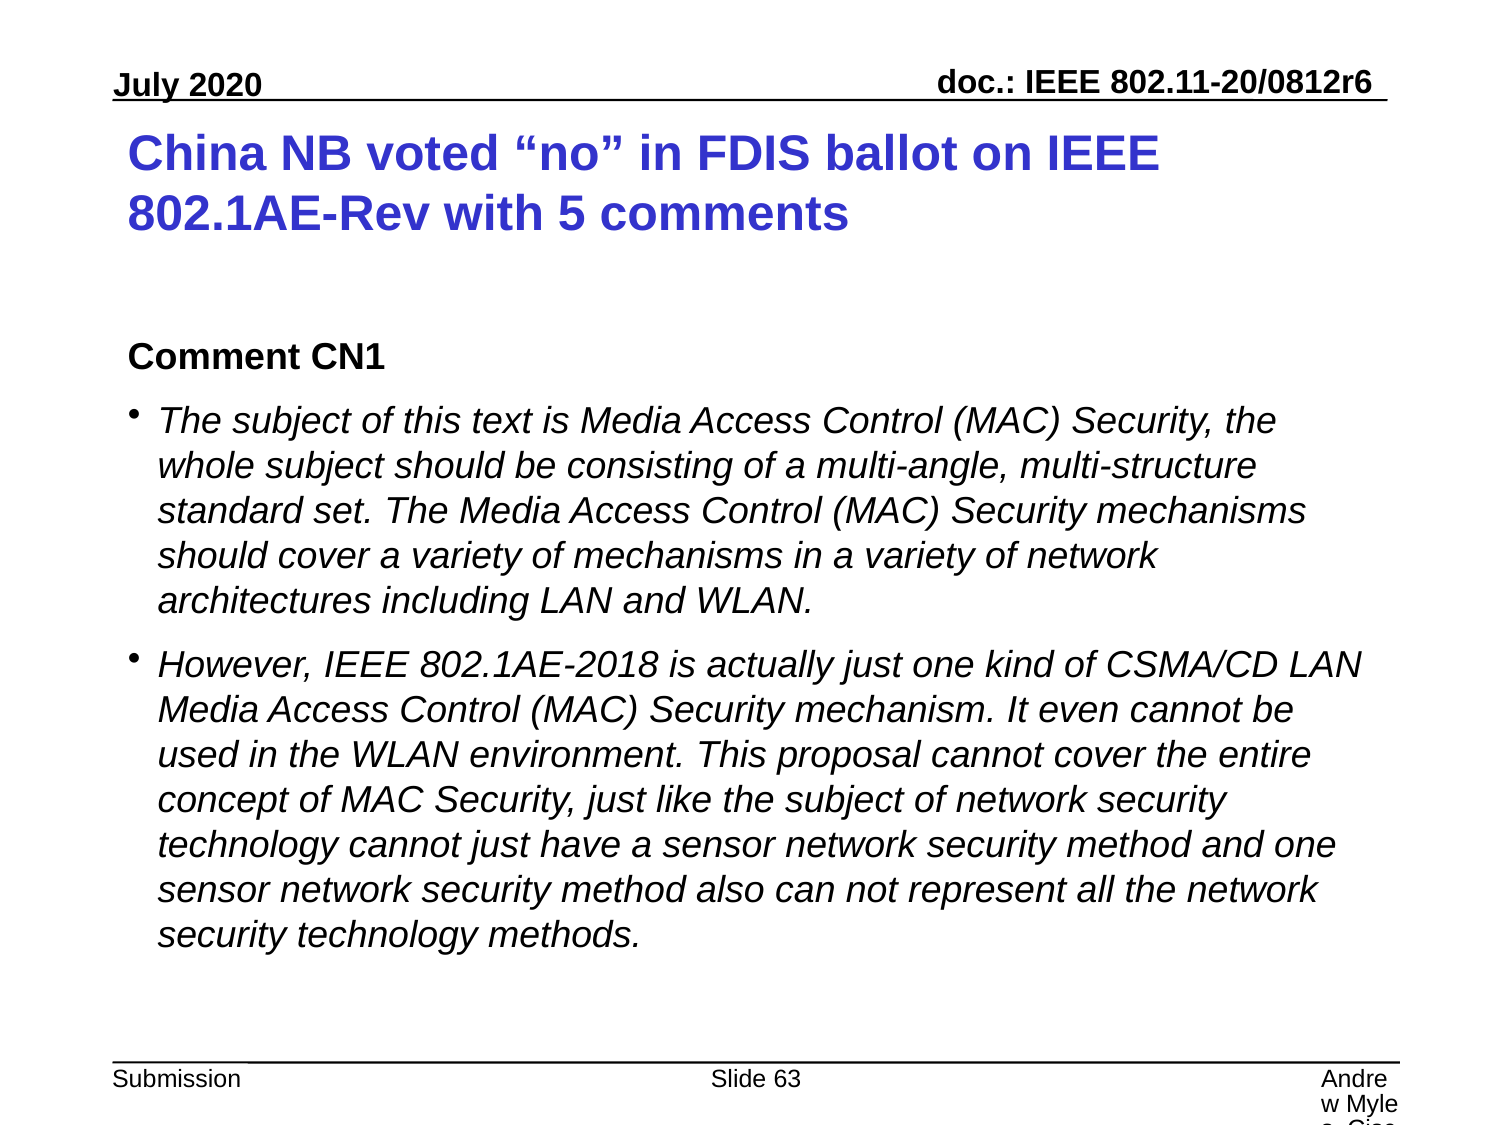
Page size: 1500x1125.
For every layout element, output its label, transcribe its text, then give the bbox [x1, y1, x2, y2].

list Comment CN1 The subject of this text is Media Access Control (MAC) Security, the whole subject should be consisting of a multi-angle, multi-structure standard set. The Media Access Control (MAC) Security mechanisms should cover a variety of mechanisms in a variety of network architectures including LAN and WLAN. However, IEEE 802.1AE-2018 is actually just one kind of CSMA/CD LAN Media Access Control (MAC) Security mechanism. It even cannot be used in the WLAN environment. This proposal cannot cover the entire concept of MAC Security, just like the subject of network security technology cannot just have a sensor network security method and one sensor network security method also can not represent all the network security technology methods. [112, 324, 1388, 1000]
slide_number Slide 63 [709, 1061, 803, 1093]
title China NB voted “no” in FDIS ballot on IEEE 802.1AE-Rev with 5 comments [112, 112, 1388, 288]
footer Andrew Myles, Cisco [1320, 1061, 1402, 1093]
